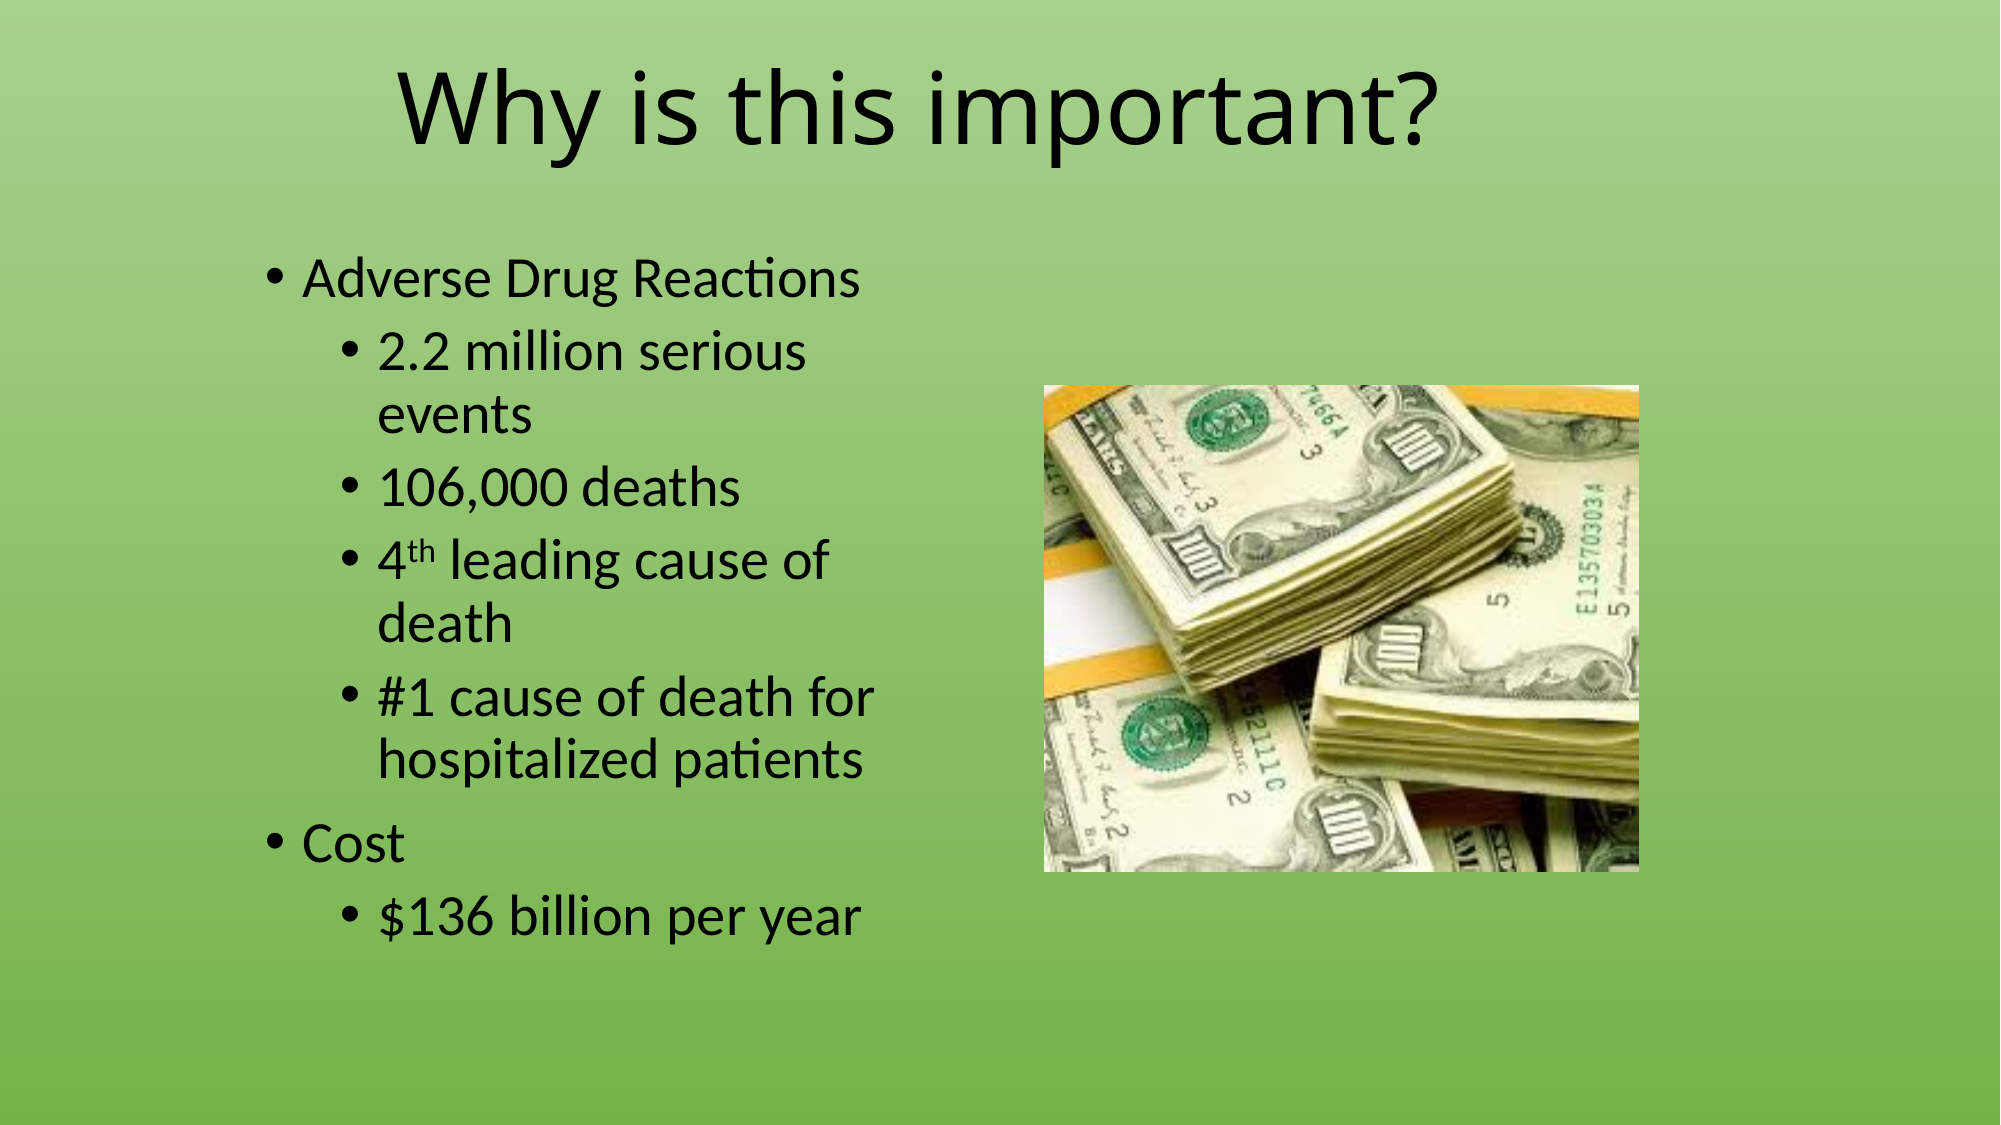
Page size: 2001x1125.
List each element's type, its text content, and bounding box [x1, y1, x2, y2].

title Why is this important? [381, 0, 1619, 225]
list Adverse Drug Reactions 2.2 million serious events 106,000 deaths 4th leading cause of death #1 cause of death for hospitalized patients Cost $136 billion per year [249, 239, 990, 1055]
picture [1044, 385, 1639, 872]
